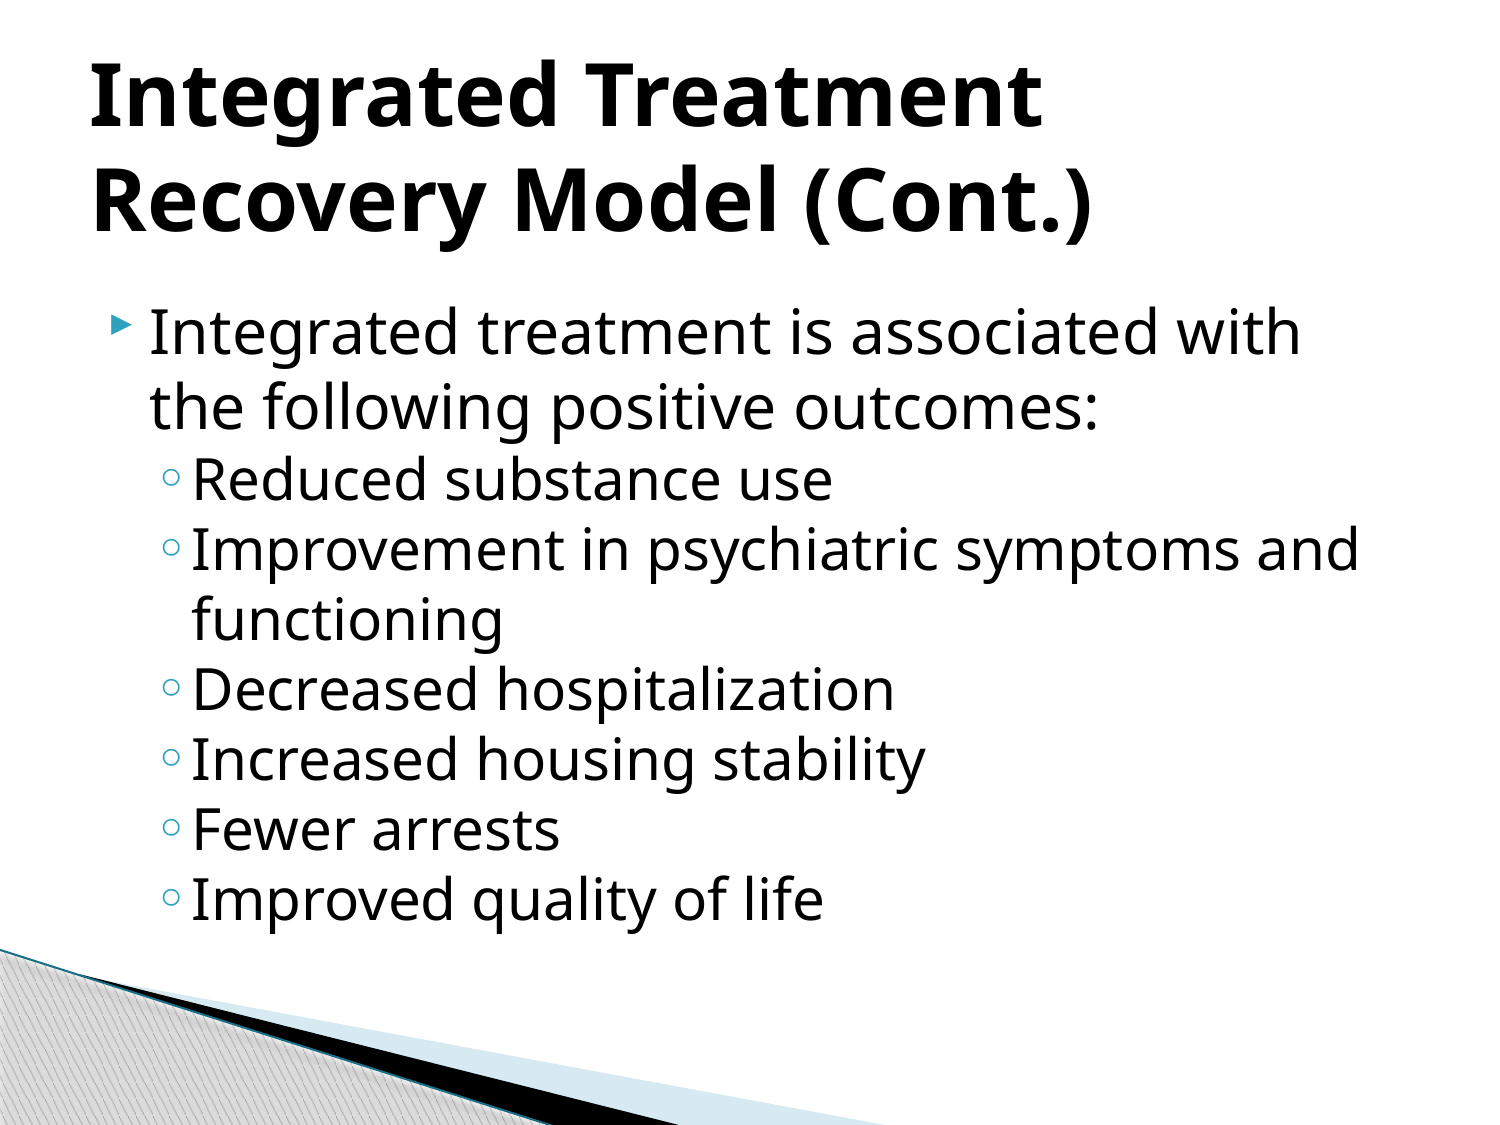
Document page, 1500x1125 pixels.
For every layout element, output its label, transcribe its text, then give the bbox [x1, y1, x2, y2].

list Integrated treatment is associated with the following positive outcomes: Reduced substance use Improvement in psychiatric symptoms and functioning Decreased hospitalization Increased housing stability Fewer arrests Improved quality of life [75, 250, 1425, 1075]
title Integrated Treatment Recovery Model (Cont.) [75, 37, 1425, 250]
